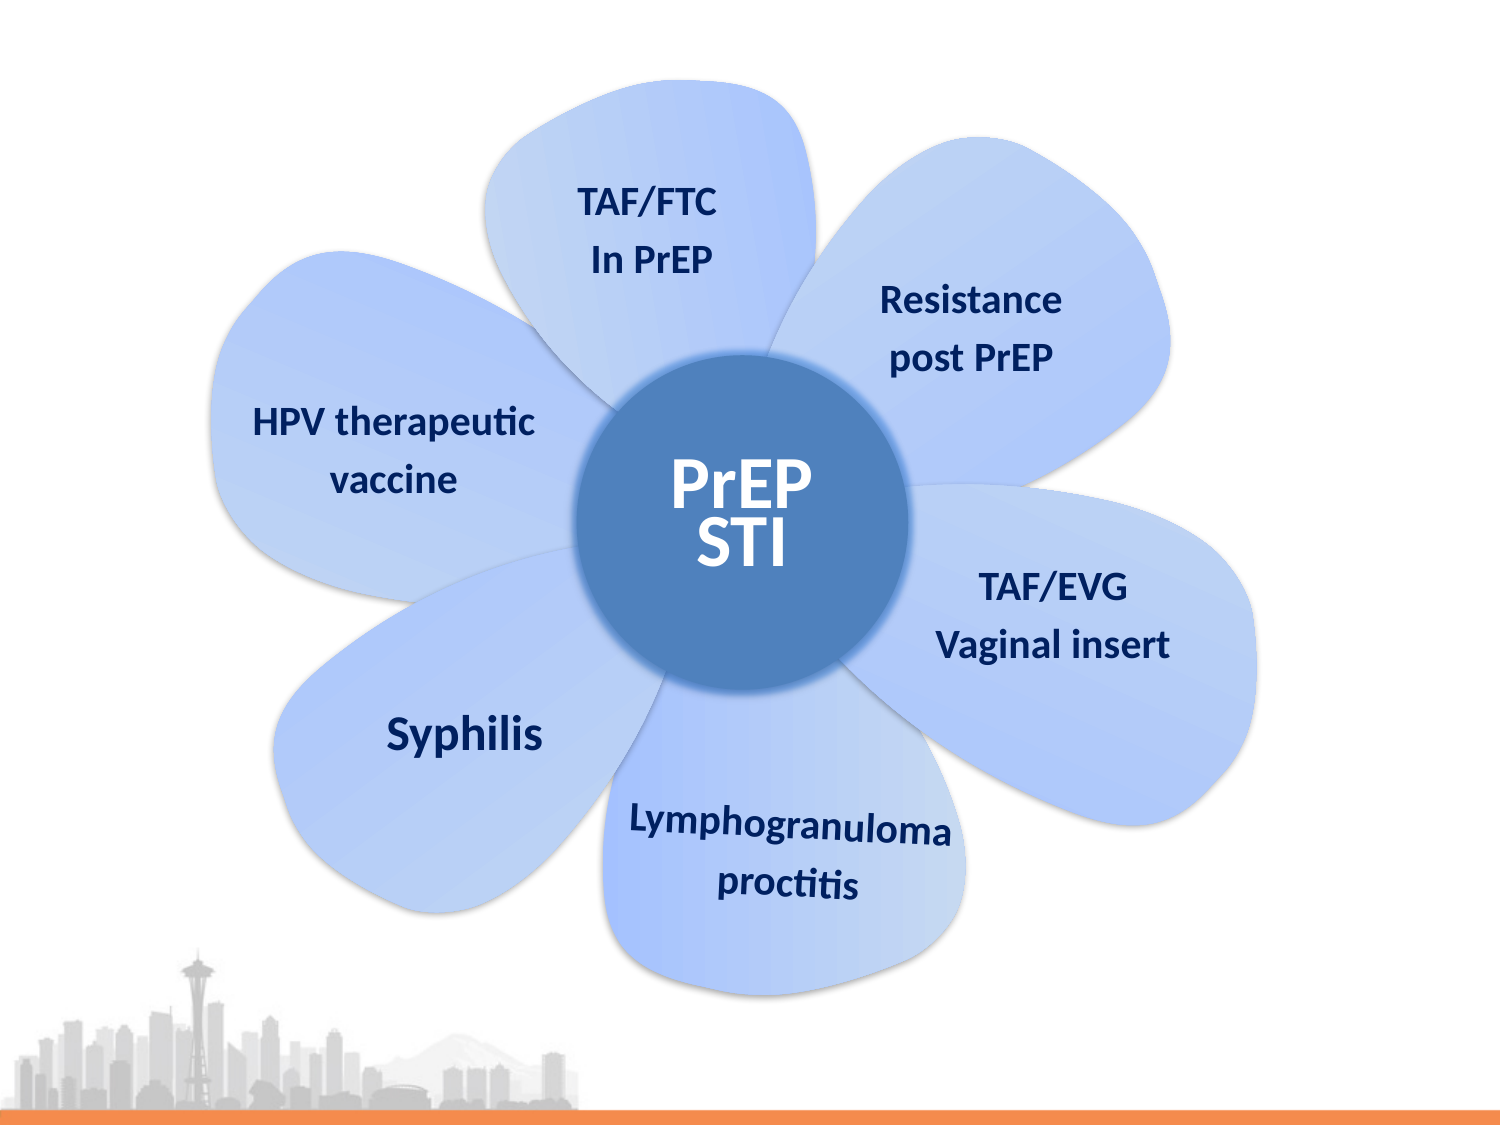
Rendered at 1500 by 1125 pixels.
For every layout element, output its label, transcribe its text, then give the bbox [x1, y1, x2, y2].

text_box [602, 783, 952, 996]
text_box [210, 250, 602, 603]
text_box HPV therapeutic vaccine [237, 377, 551, 510]
text_box PrEP STI [655, 457, 829, 590]
text_box Lymphogranuloma proctitis [610, 772, 970, 922]
text_box Resistance post PrEP [865, 256, 1078, 388]
text_box [770, 136, 1171, 485]
text_box [575, 354, 910, 691]
text_box [273, 548, 662, 914]
text_box TAF/FTC In PrEP [562, 158, 742, 290]
text_box [848, 483, 1258, 827]
text_box [484, 79, 817, 405]
text_box TAF/EVG Vaginal insert [920, 542, 1186, 675]
text_box [623, 675, 949, 789]
picture [0, 0, 1500, 1125]
text_box Syphilis [371, 695, 559, 769]
